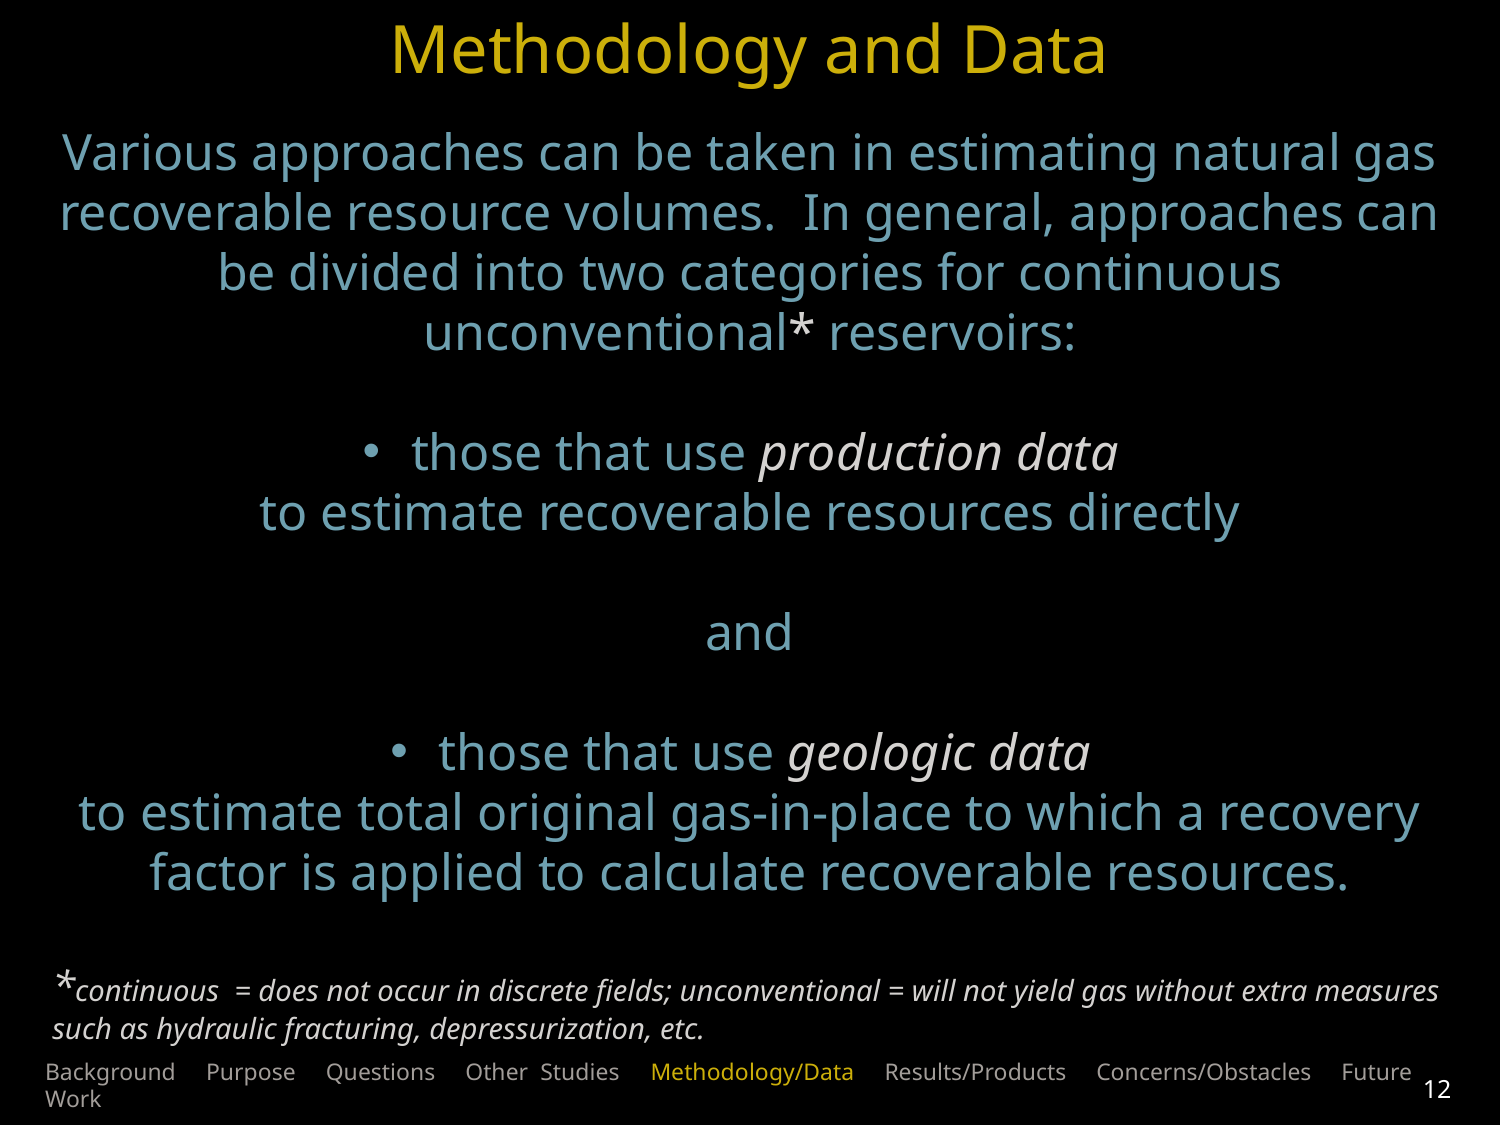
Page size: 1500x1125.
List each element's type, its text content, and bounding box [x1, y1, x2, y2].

text_box Methodology and Data [149, 0, 1350, 95]
footer Background Purpose Questions Other Studies Methodology/Data Results/Products Concerns/Obstacles Future Work [37, 1062, 1463, 1113]
text_box Various approaches can be taken in estimating natural gas recoverable resource volumes. In general, approaches can be divided into two categories for continuous unconventional* reservoirs: those that use production data to estimate recoverable resources directly and those that use geologic data to estimate total original gas-in-place to which a recovery factor is applied to calculate recoverable resources. *continuous = does not occur in discrete fields; unconventional = will not yield gas without extra measures such as hydraulic fracturing, depressurization, etc. [37, 112, 1463, 1053]
slide_number 12 [1345, 1062, 1467, 1108]
